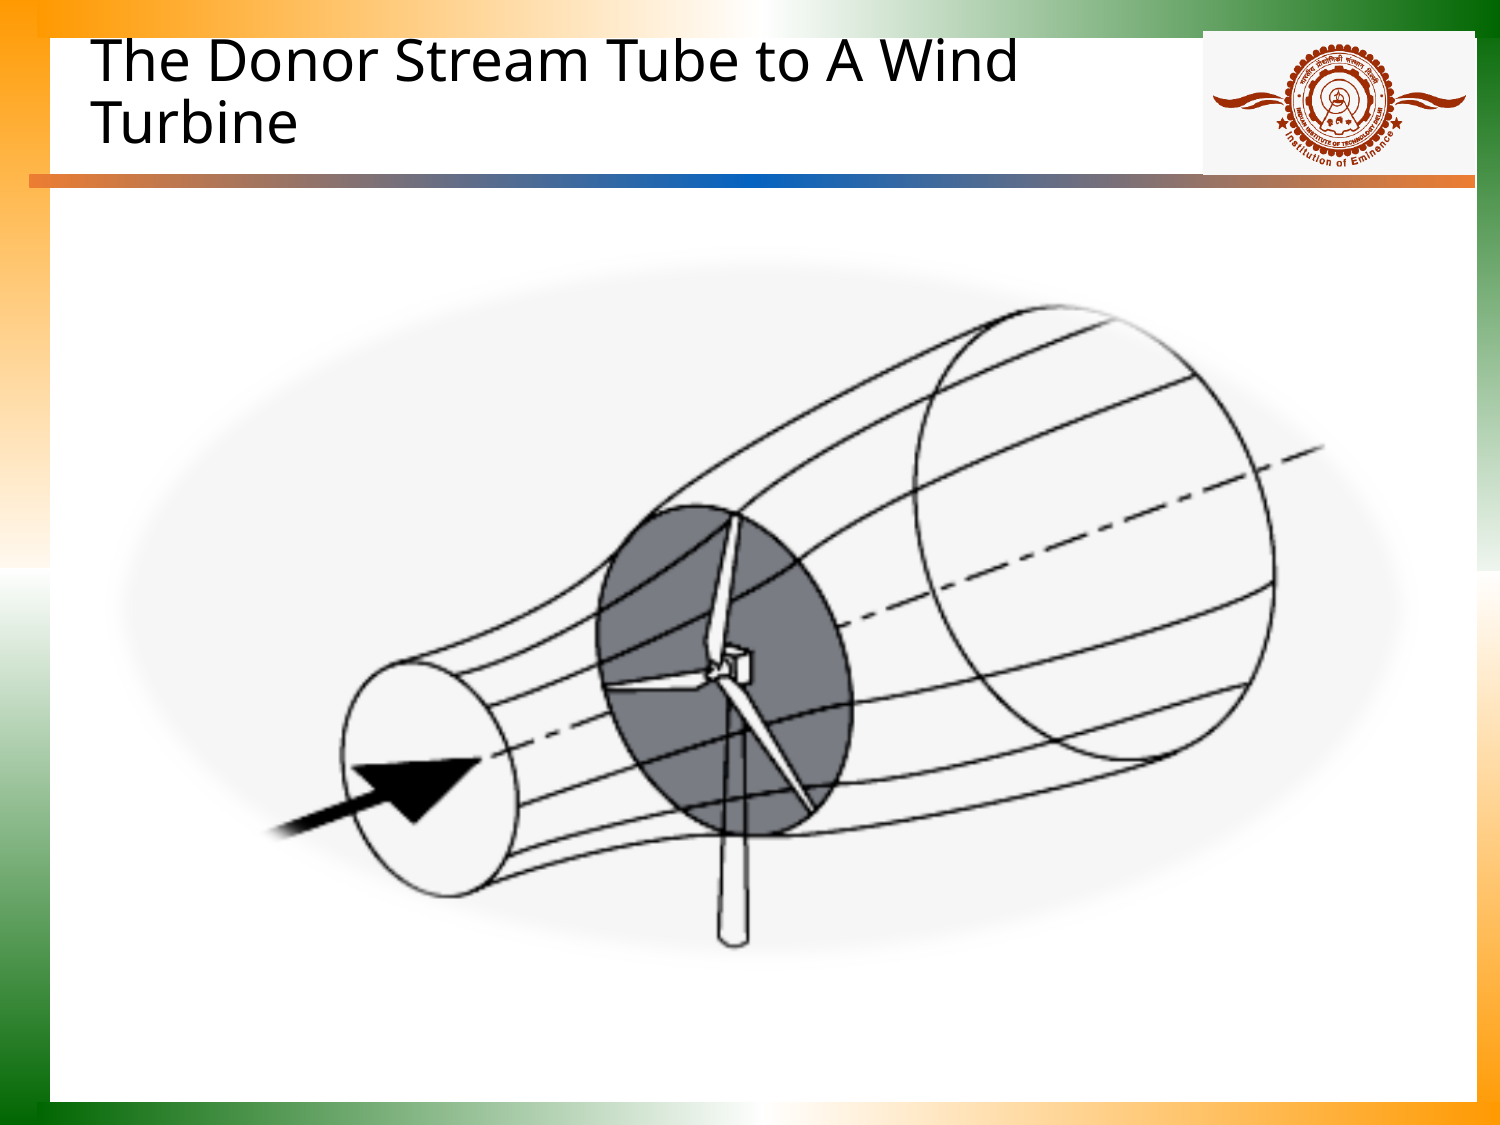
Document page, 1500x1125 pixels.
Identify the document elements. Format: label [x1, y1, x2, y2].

text_box [0, 0, 1500, 1125]
